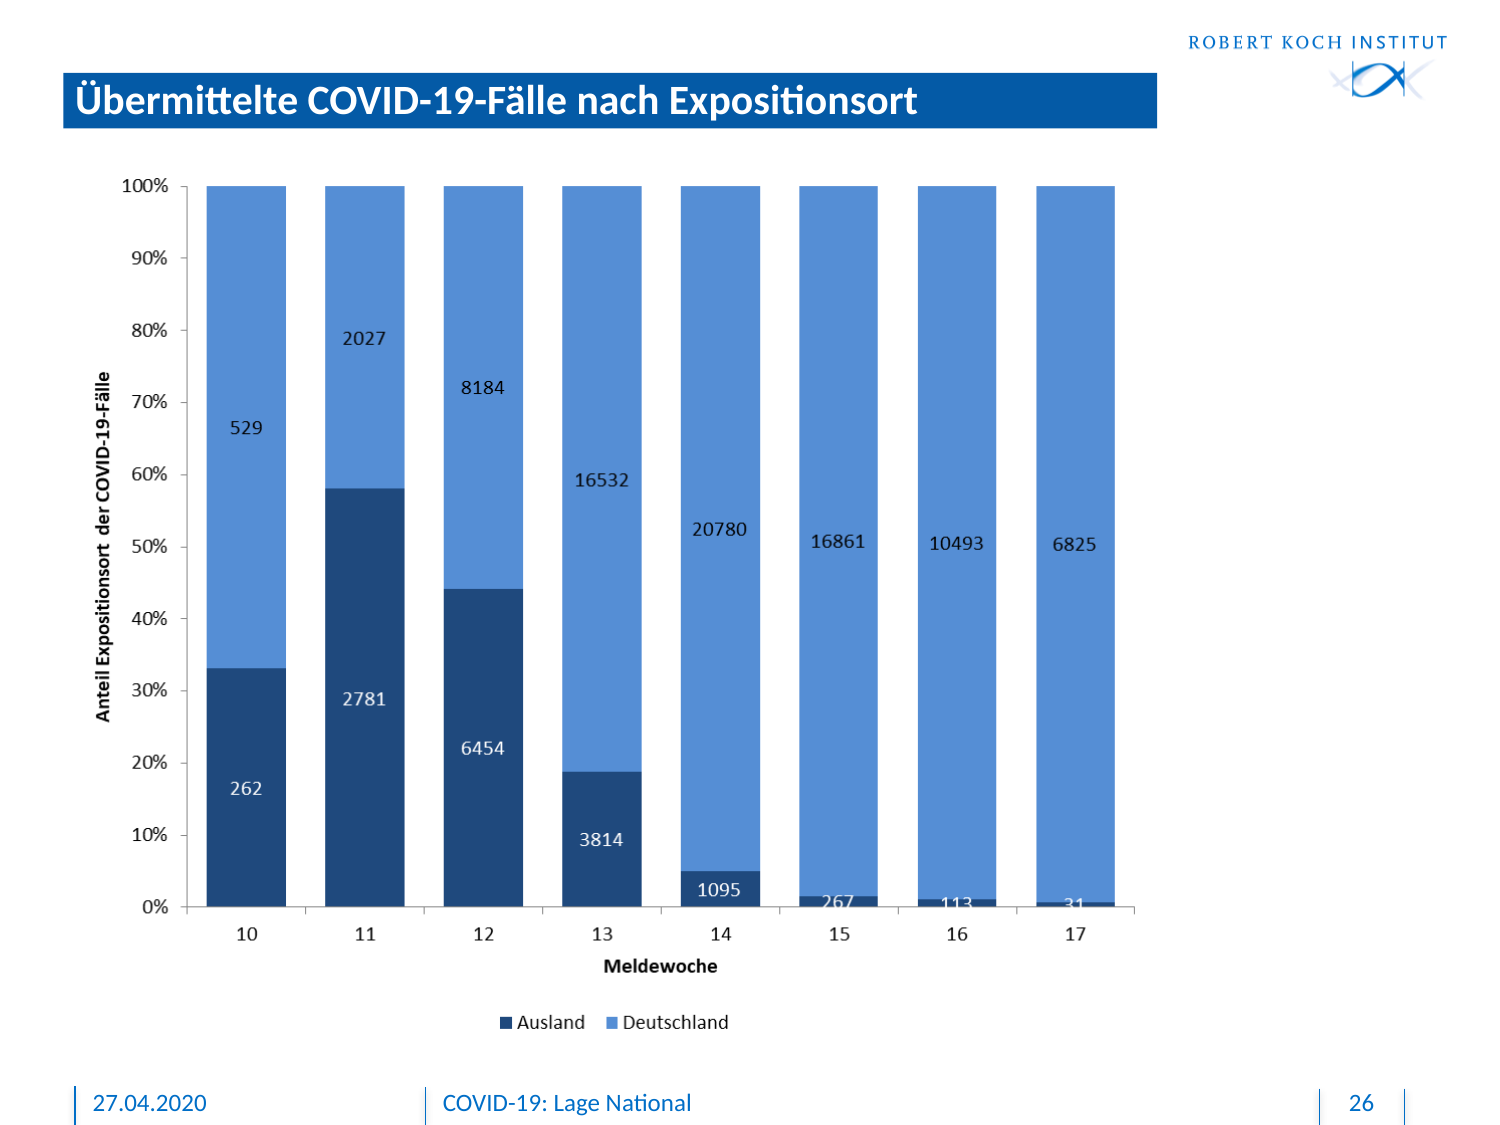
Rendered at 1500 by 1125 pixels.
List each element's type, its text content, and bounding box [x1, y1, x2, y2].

title Übermittelte COVID-19-Fälle nach Expositionsort [63, 72, 1158, 129]
picture [1182, 29, 1454, 109]
slide_number 26 [1321, 1086, 1403, 1119]
footer COVID-19: Lage National [442, 1086, 1293, 1119]
picture [63, 163, 1158, 1055]
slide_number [92, 1086, 398, 1119]
